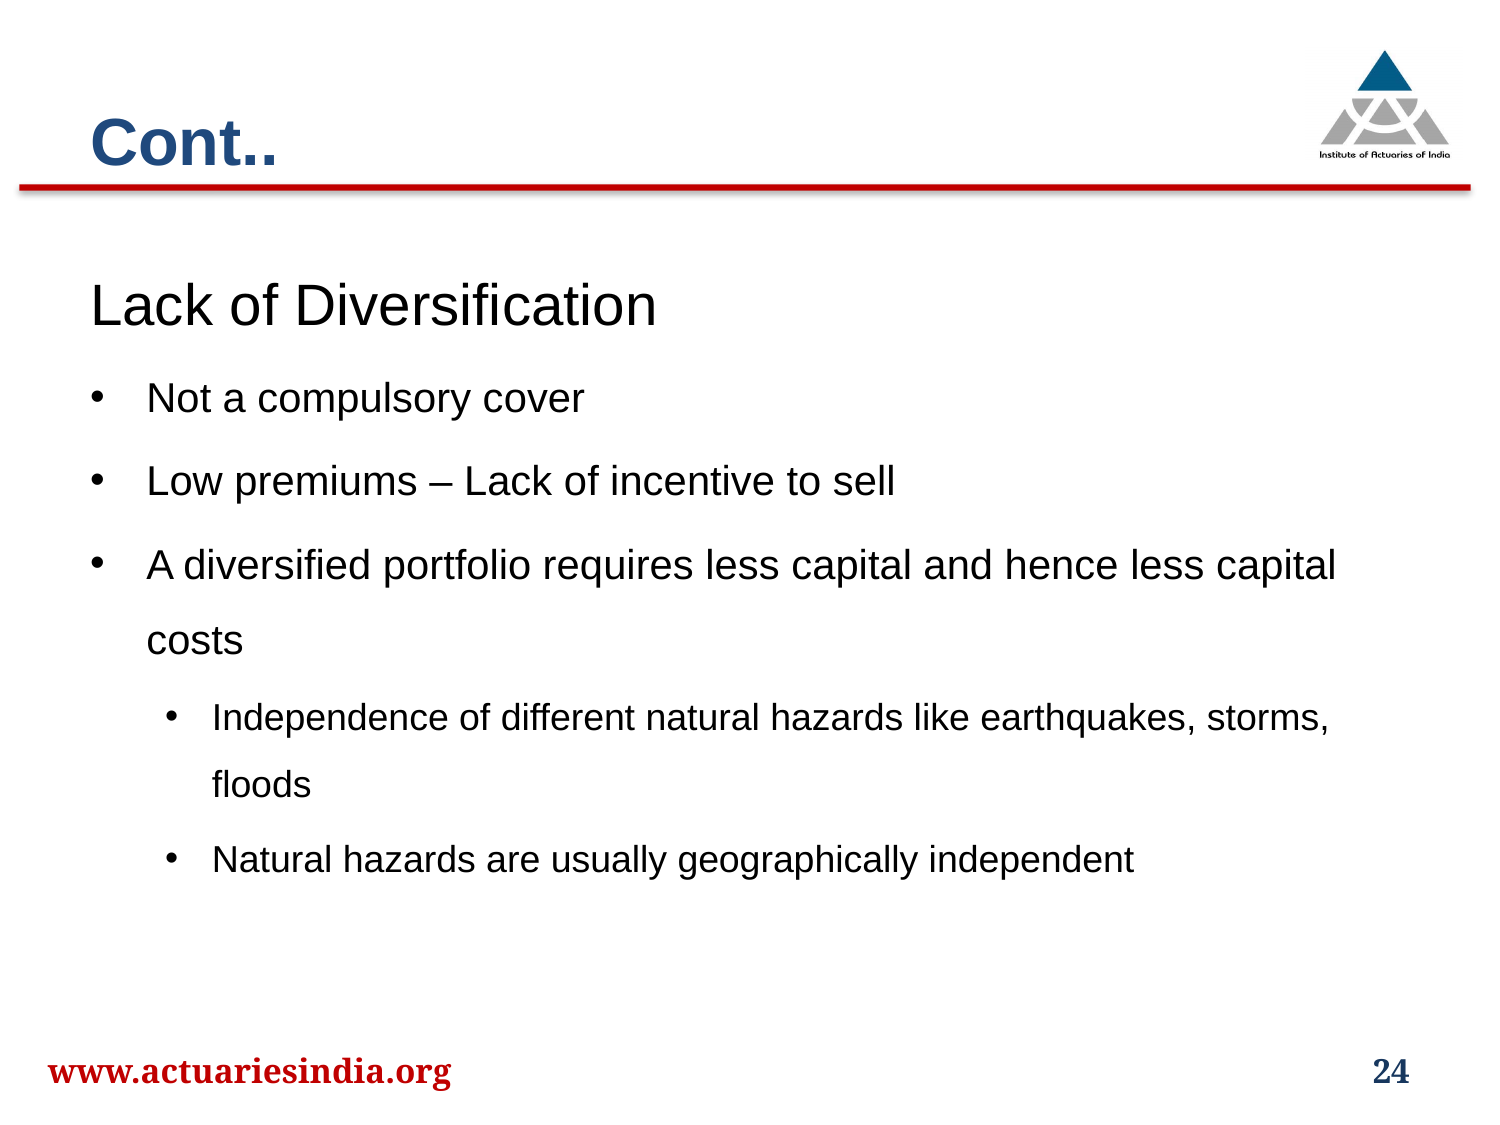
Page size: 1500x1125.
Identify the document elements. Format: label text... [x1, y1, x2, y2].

footer www.actuariesindia.org [12, 1042, 488, 1103]
list Lack of Diversification Not a compulsory cover Low premiums – Lack of incentive to sell A diversified portfolio requires less capital and hence less capital costs Independence of different natural hazards like earthquakes, storms, floods Natural hazards are usually geographically independent [75, 224, 1425, 968]
slide_number 24 [1074, 1042, 1425, 1103]
title Cont.. [75, 45, 1425, 224]
picture [1425, 45, 1463, 160]
